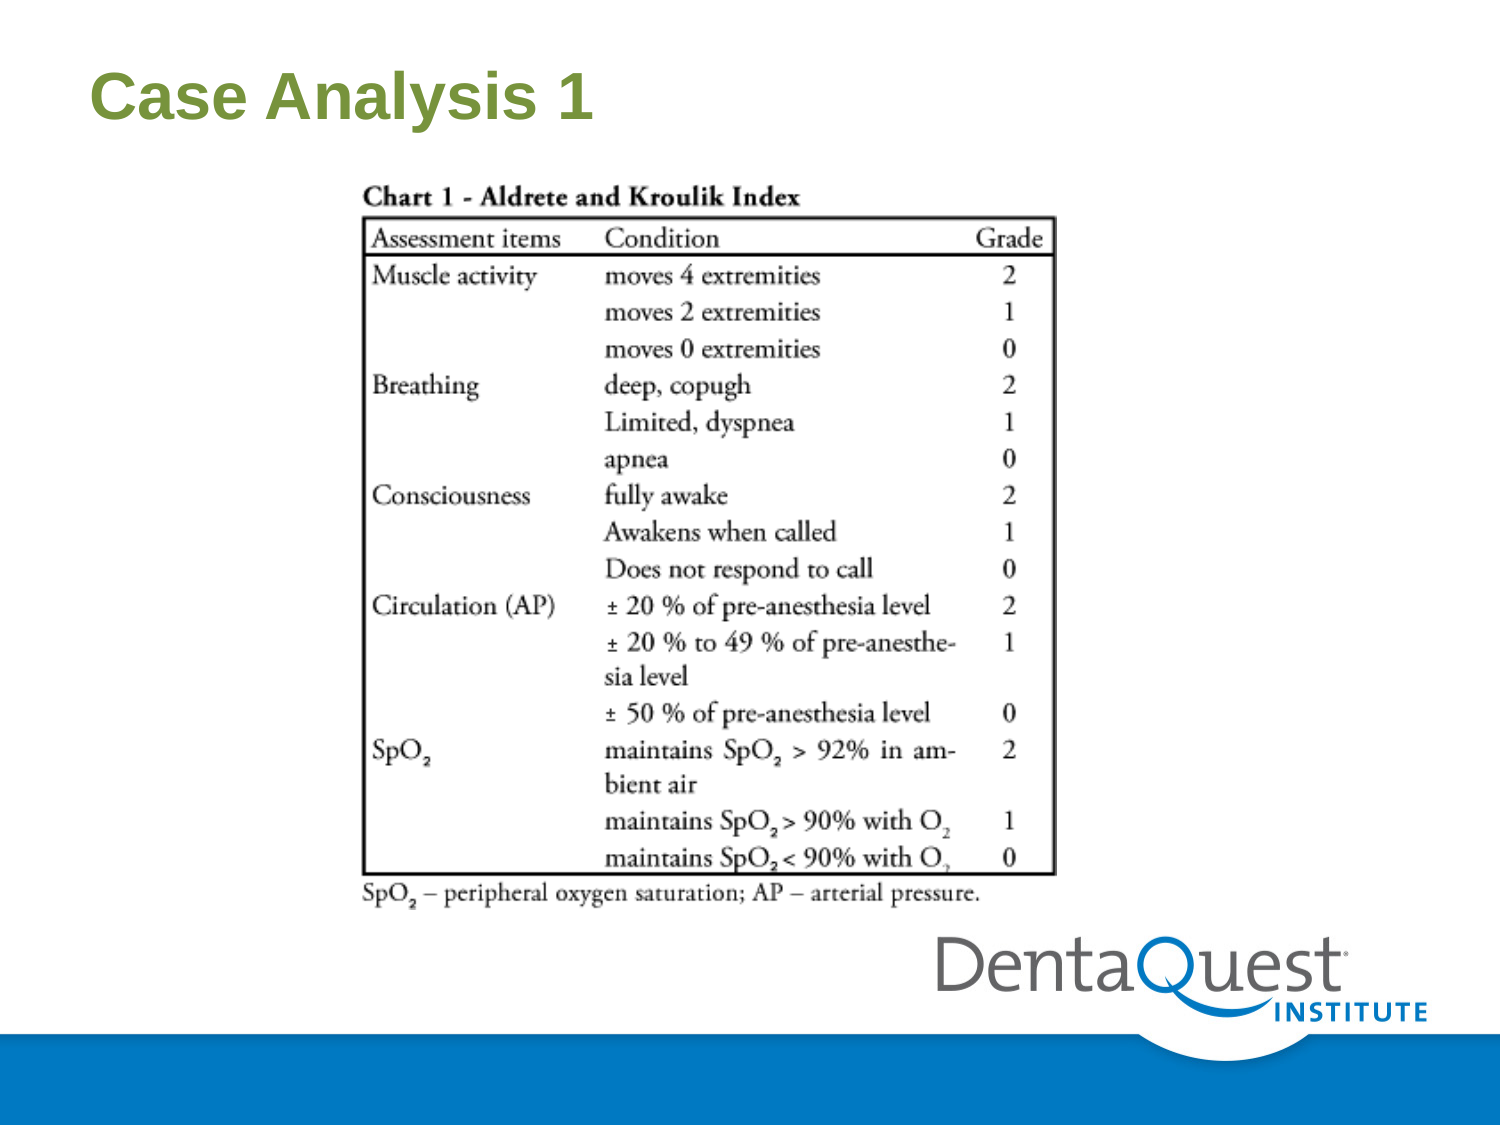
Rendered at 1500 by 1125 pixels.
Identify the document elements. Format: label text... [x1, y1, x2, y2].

title Case Analysis 1 [75, 45, 1425, 170]
picture [0, 0, 1500, 1125]
